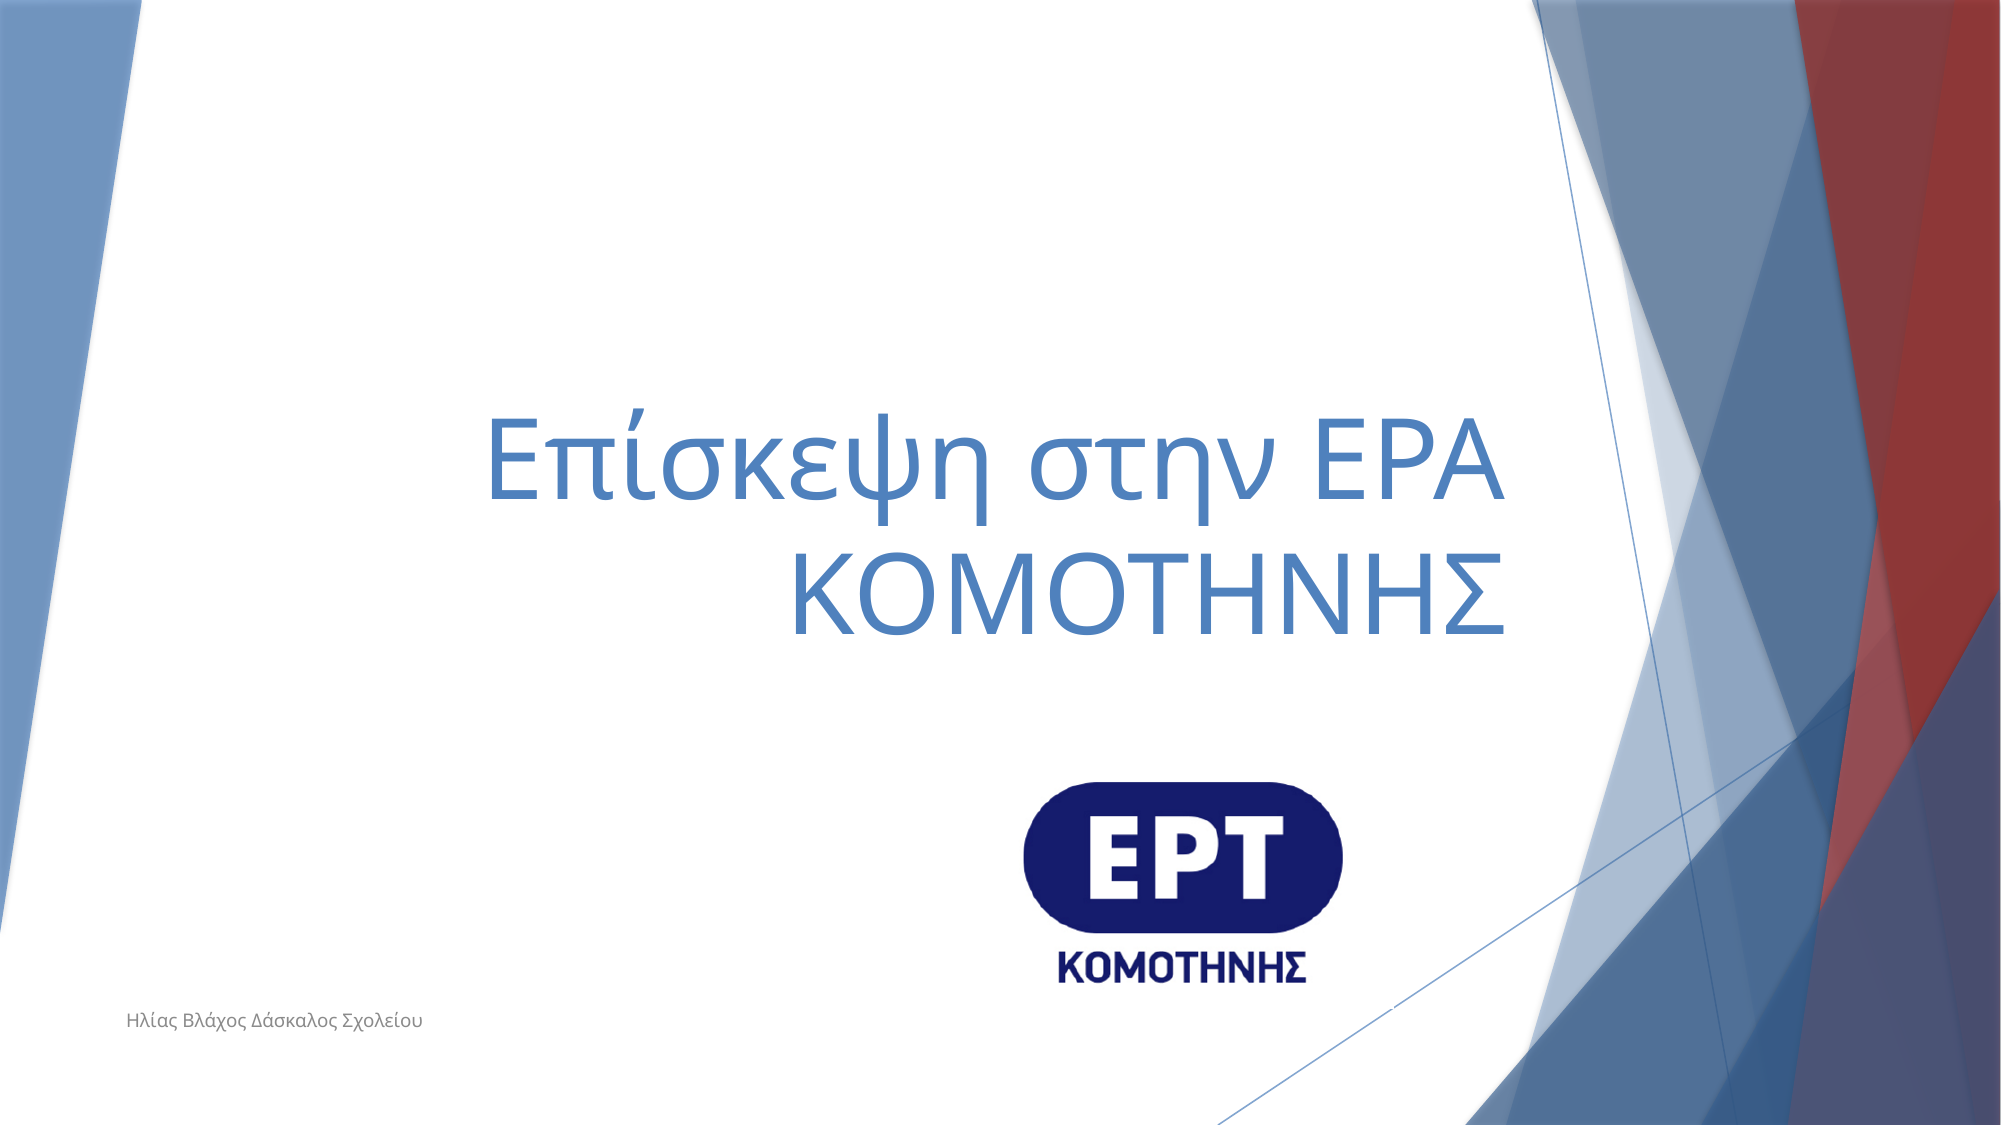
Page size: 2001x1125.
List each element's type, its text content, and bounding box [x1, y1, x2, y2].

title Επίσκεψη στην ΕΡΑ ΚΟΜΟΤΗΝΗΣ [247, 394, 1522, 665]
footer Ηλίας Βλάχος Δάσκαλος Σχολείου [111, 991, 1145, 1051]
picture [980, 758, 1395, 1009]
